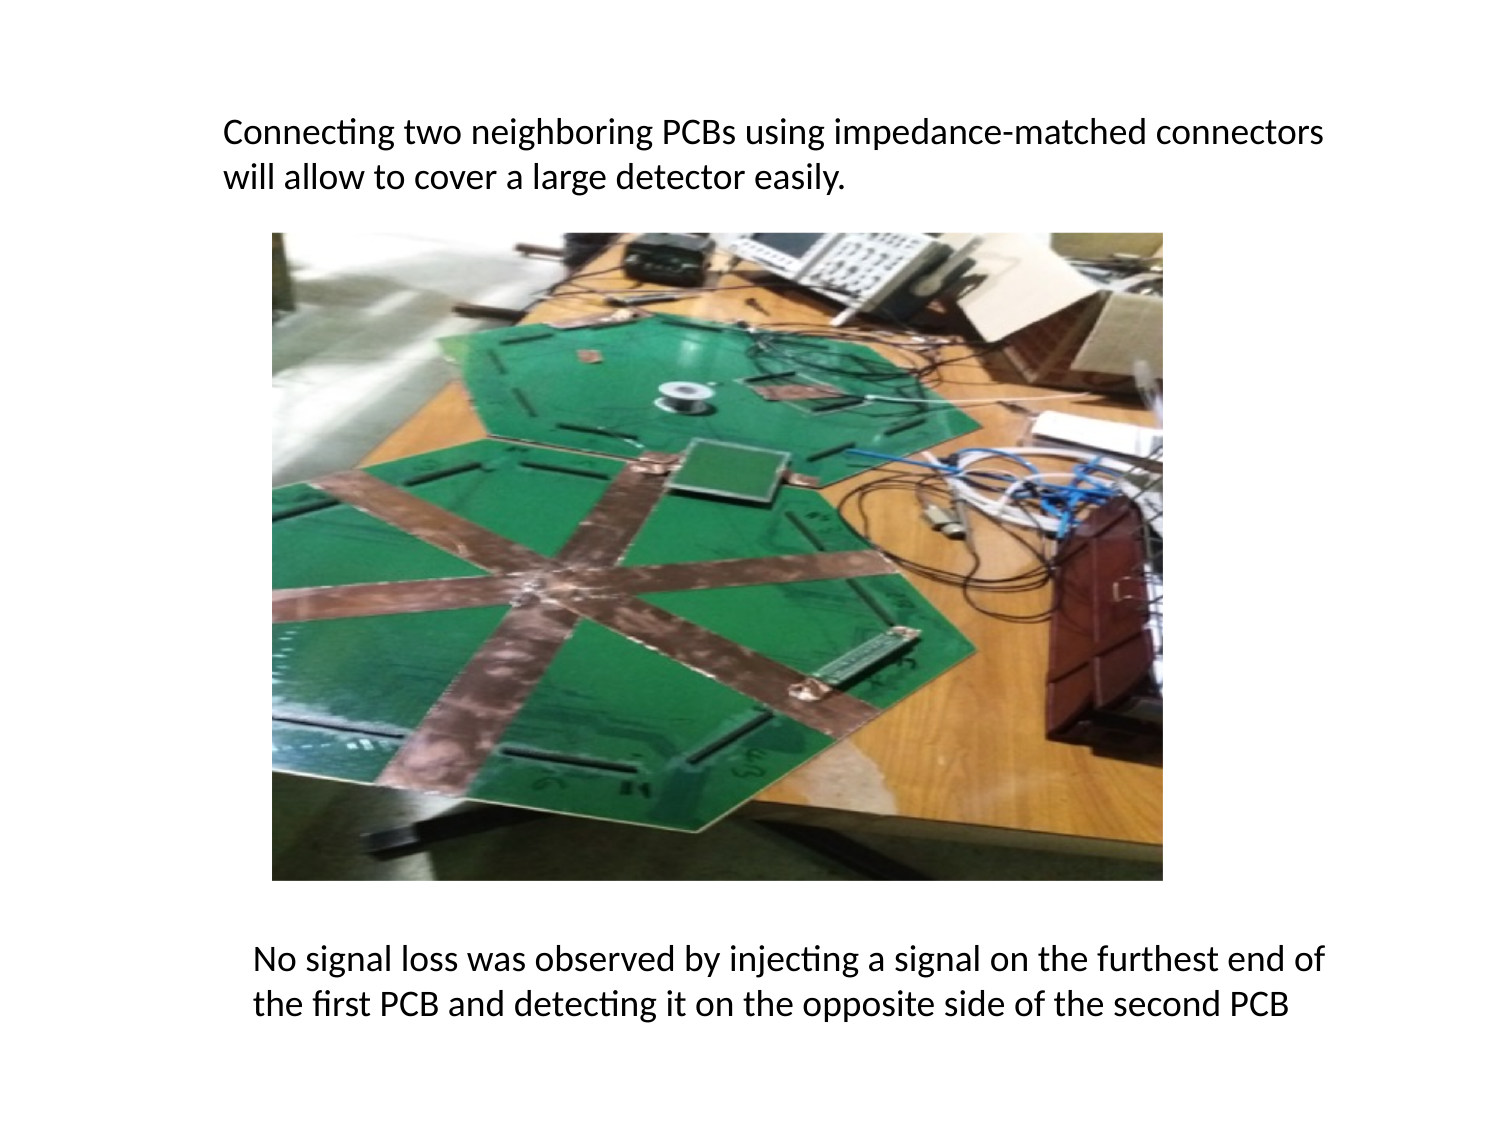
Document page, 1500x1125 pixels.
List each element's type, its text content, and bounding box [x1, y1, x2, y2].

text_box No signal loss was observed by injecting a signal on the furthest end of the first PCB and detecting it on the opposite side of the second PCB [238, 927, 1382, 1032]
text_box Connecting two neighboring PCBs using impedance-matched connectors will allow to cover a large detector easily. [208, 99, 1382, 205]
picture [273, 110, 1162, 1002]
